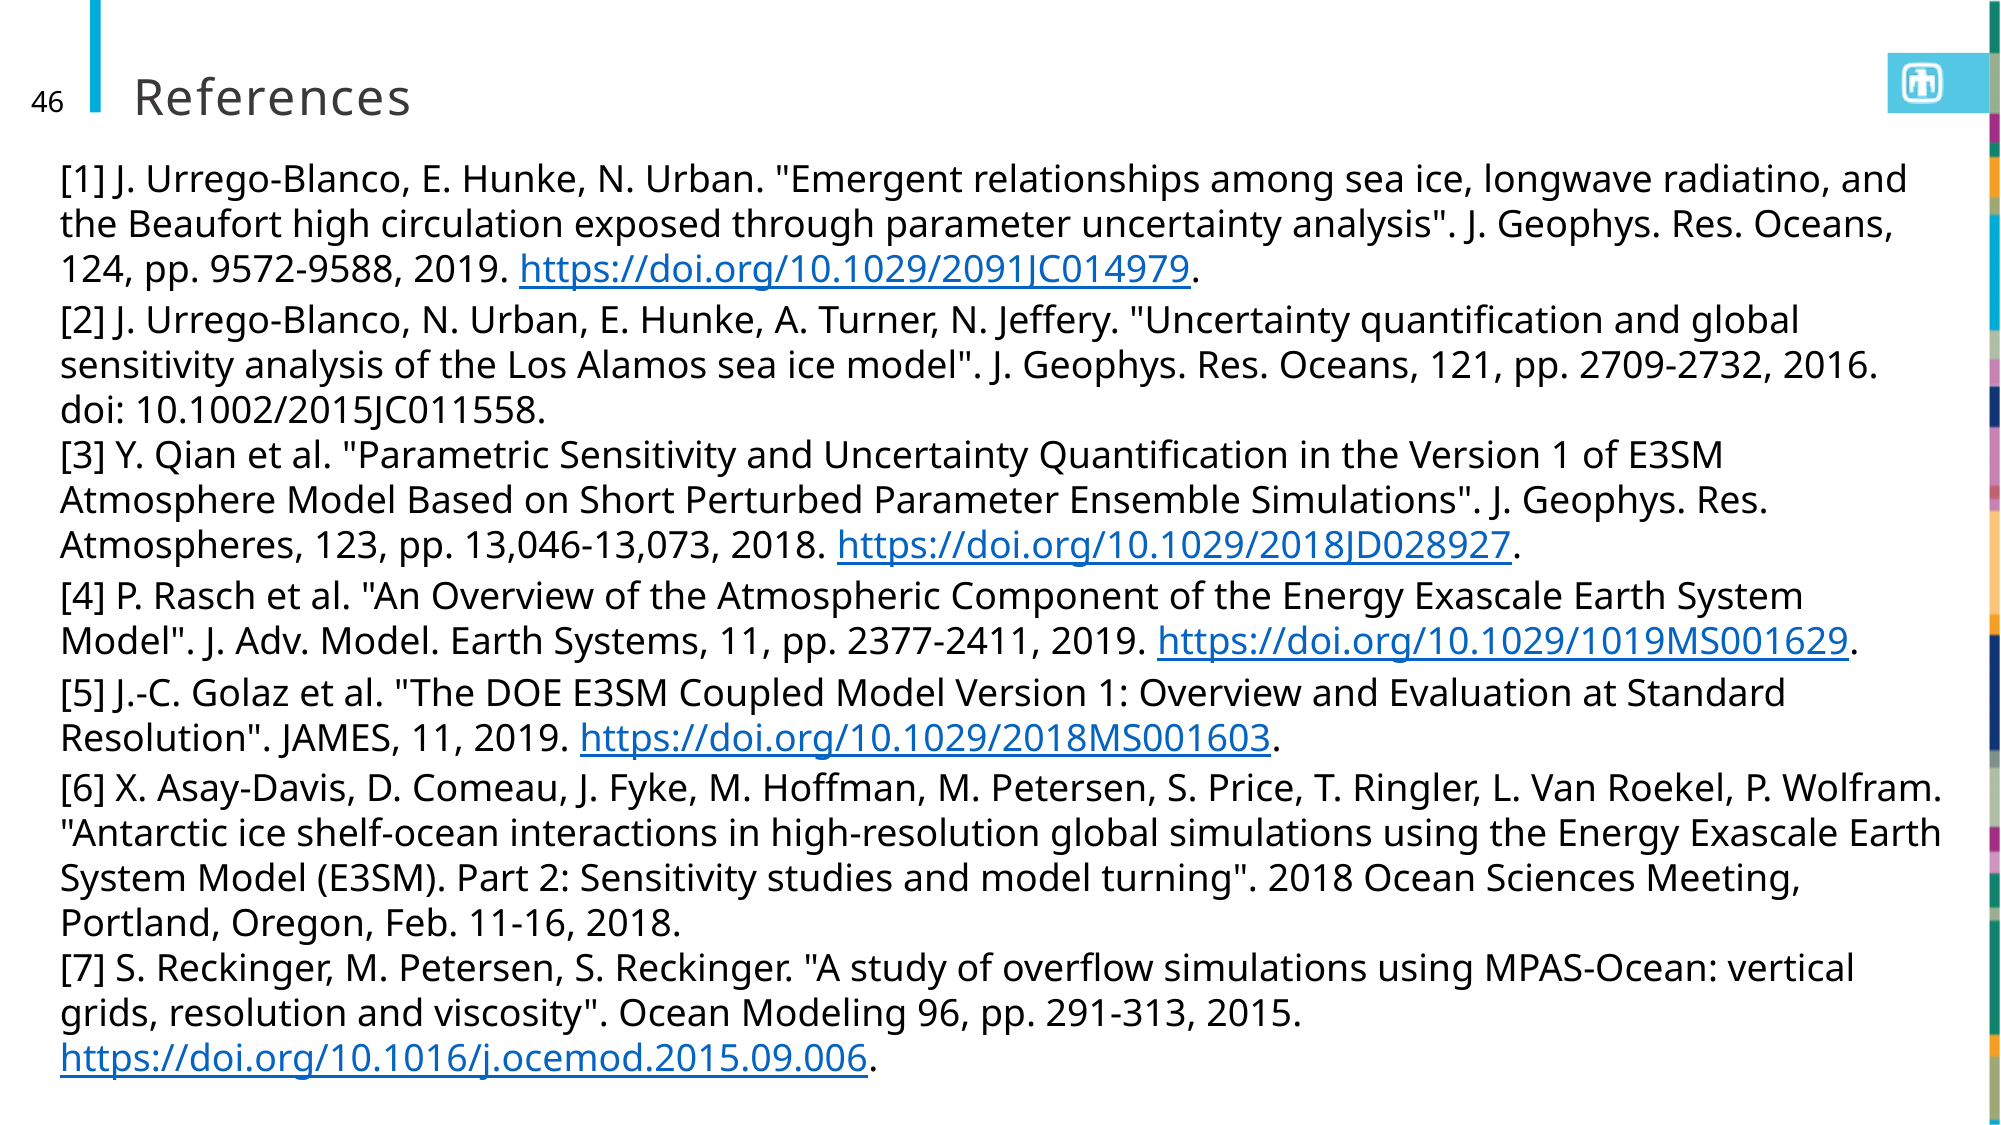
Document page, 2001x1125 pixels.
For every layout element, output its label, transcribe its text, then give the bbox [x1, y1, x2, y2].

picture [1990, 330, 1999, 1120]
slide_number 46 [10, 73, 80, 133]
text_box [1] J. Urrego-Blanco, E. Hunke, N. Urban. "Emergent relationships among sea ice, longwave radiatino, and the Beaufort high circulation exposed through parameter uncertainty analysis". J. Geophys. Res. Oceans, 124, pp. 9572-9588, 2019. https://doi.org/10.1029/2091JC014979. [2] J. Urrego-Blanco, N. Urban, E. Hunke, A. Turner, N. Jeffery. "Uncertainty quantification and global sensitivity analysis of the Los Alamos sea ice model". J. Geophys. Res. Oceans, 121, pp. 2709-2732, 2016. doi: 10.1002/2015JC011558. [3] Y. Qian et al. "Parametric Sensitivity and Uncertainty Quantification in the Version 1 of E3SM Atmosphere Model Based on Short Perturbed Parameter Ensemble Simulations". J. Geophys. Res. Atmospheres, 123, pp. 13,046-13,073, 2018. https://doi.org/10.1029/2018JD028927. [4] P. Rasch et al. "An Overview of the Atmospheric Component of the Energy Exascale Earth System Model". J. Adv. Model. Earth Systems, 11, pp. 2377-2411, 2019. https://doi.org/10.1029/1019MS001629. [5] J.-C. Golaz et al. "The DOE E3SM Coupled Model Version 1: Overview and Evaluation at Standard Resolution". JAMES, 11, 2019. https://doi.org/10.1029/2018MS001603. [6] X. Asay-Davis, D. Comeau, J. Fyke, M. Hoffman, M. Petersen, S. Price, T. Ringler, L. Van Roekel, P. Wolfram. "Antarctic ice shelf-ocean interactions in high-resolution global simulations using the Energy Exascale Earth System Model (E3SM). Part 2: Sensitivity studies and model turning". 2018 Ocean Sciences Meeting, Portland, Oregon, Feb. 11-16, 2018. [7] S. Reckinger, M. Petersen, S. Reckinger. "A study of overflow simulations using MPAS-Ocean: vertical grids, resolution and viscosity". Ocean Modeling 96, pp. 291-313, 2015. https://doi.org/10.1016/j.ocemod.2015.09.006. [45, 102, 1966, 1093]
picture [1990, 1, 1999, 215]
title References [118, 39, 1769, 102]
picture [1901, 62, 1944, 102]
